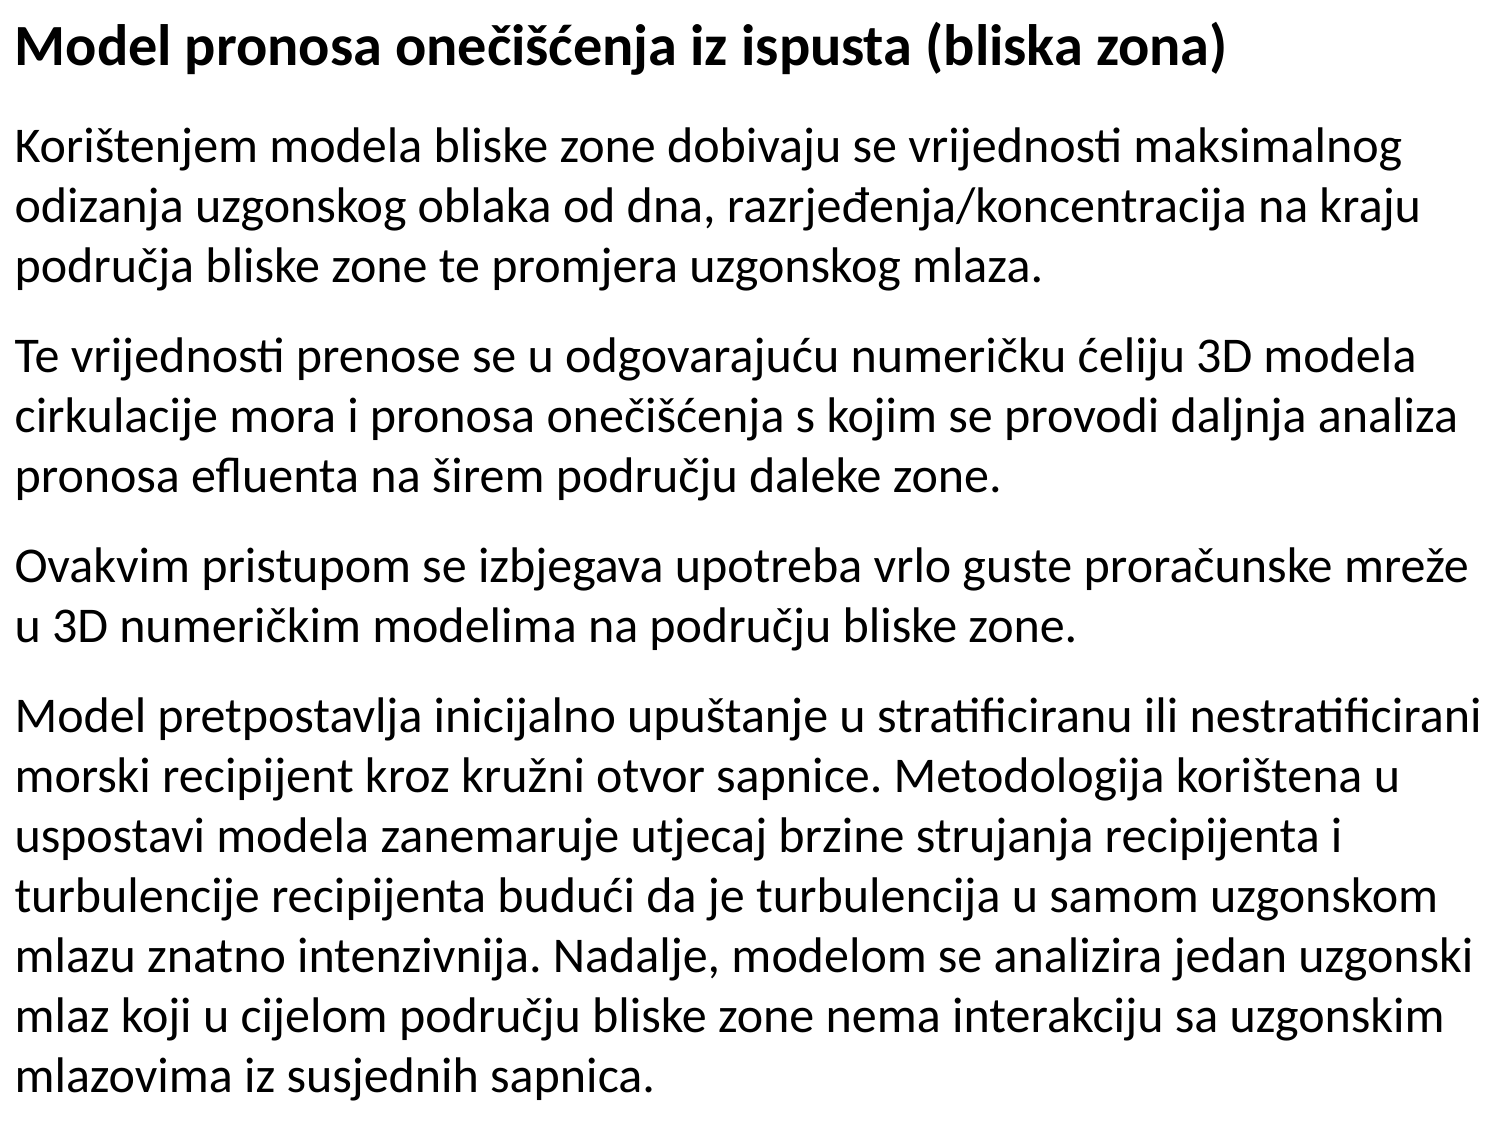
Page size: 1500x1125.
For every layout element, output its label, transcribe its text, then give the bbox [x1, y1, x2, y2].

text_box Model pronosa onečišćenja iz ispusta (bliska zona) [0, 0, 1500, 85]
text_box Korištenjem modela bliske zone dobivaju se vrijednosti maksimalnog odizanja uzgonskog oblaka od dna, razrjeđenja/koncentracija na kraju područja bliske zone te promjera uzgonskog mlaza. Te vrijednosti prenose se u odgovarajuću numeričku ćeliju 3D modela cirkulacije mora i pronosa onečišćenja s kojim se provodi daljnja analiza pronosa efluenta na širem području daleke zone. Ovakvim pristupom se izbjegava upotreba vrlo guste proračunske mreže u 3D numeričkim modelima na području bliske zone. Model pretpostavlja inicijalno upuštanje u stratificiranu ili nestratificirani morski recipijent kroz kružni otvor sapnice. Metodologija korištena u uspostavi modela zanemaruje utjecaj brzine strujanja recipijenta i turbulencije recipijenta budući da je turbulencija u samom uzgonskom mlazu znatno intenzivnija. Nadalje, modelom se analizira jedan uzgonski mlaz koji u cijelom području bliske zone nema interakciju sa uzgonskim mlazovima iz susjednih sapnica. [0, 105, 1500, 1125]
